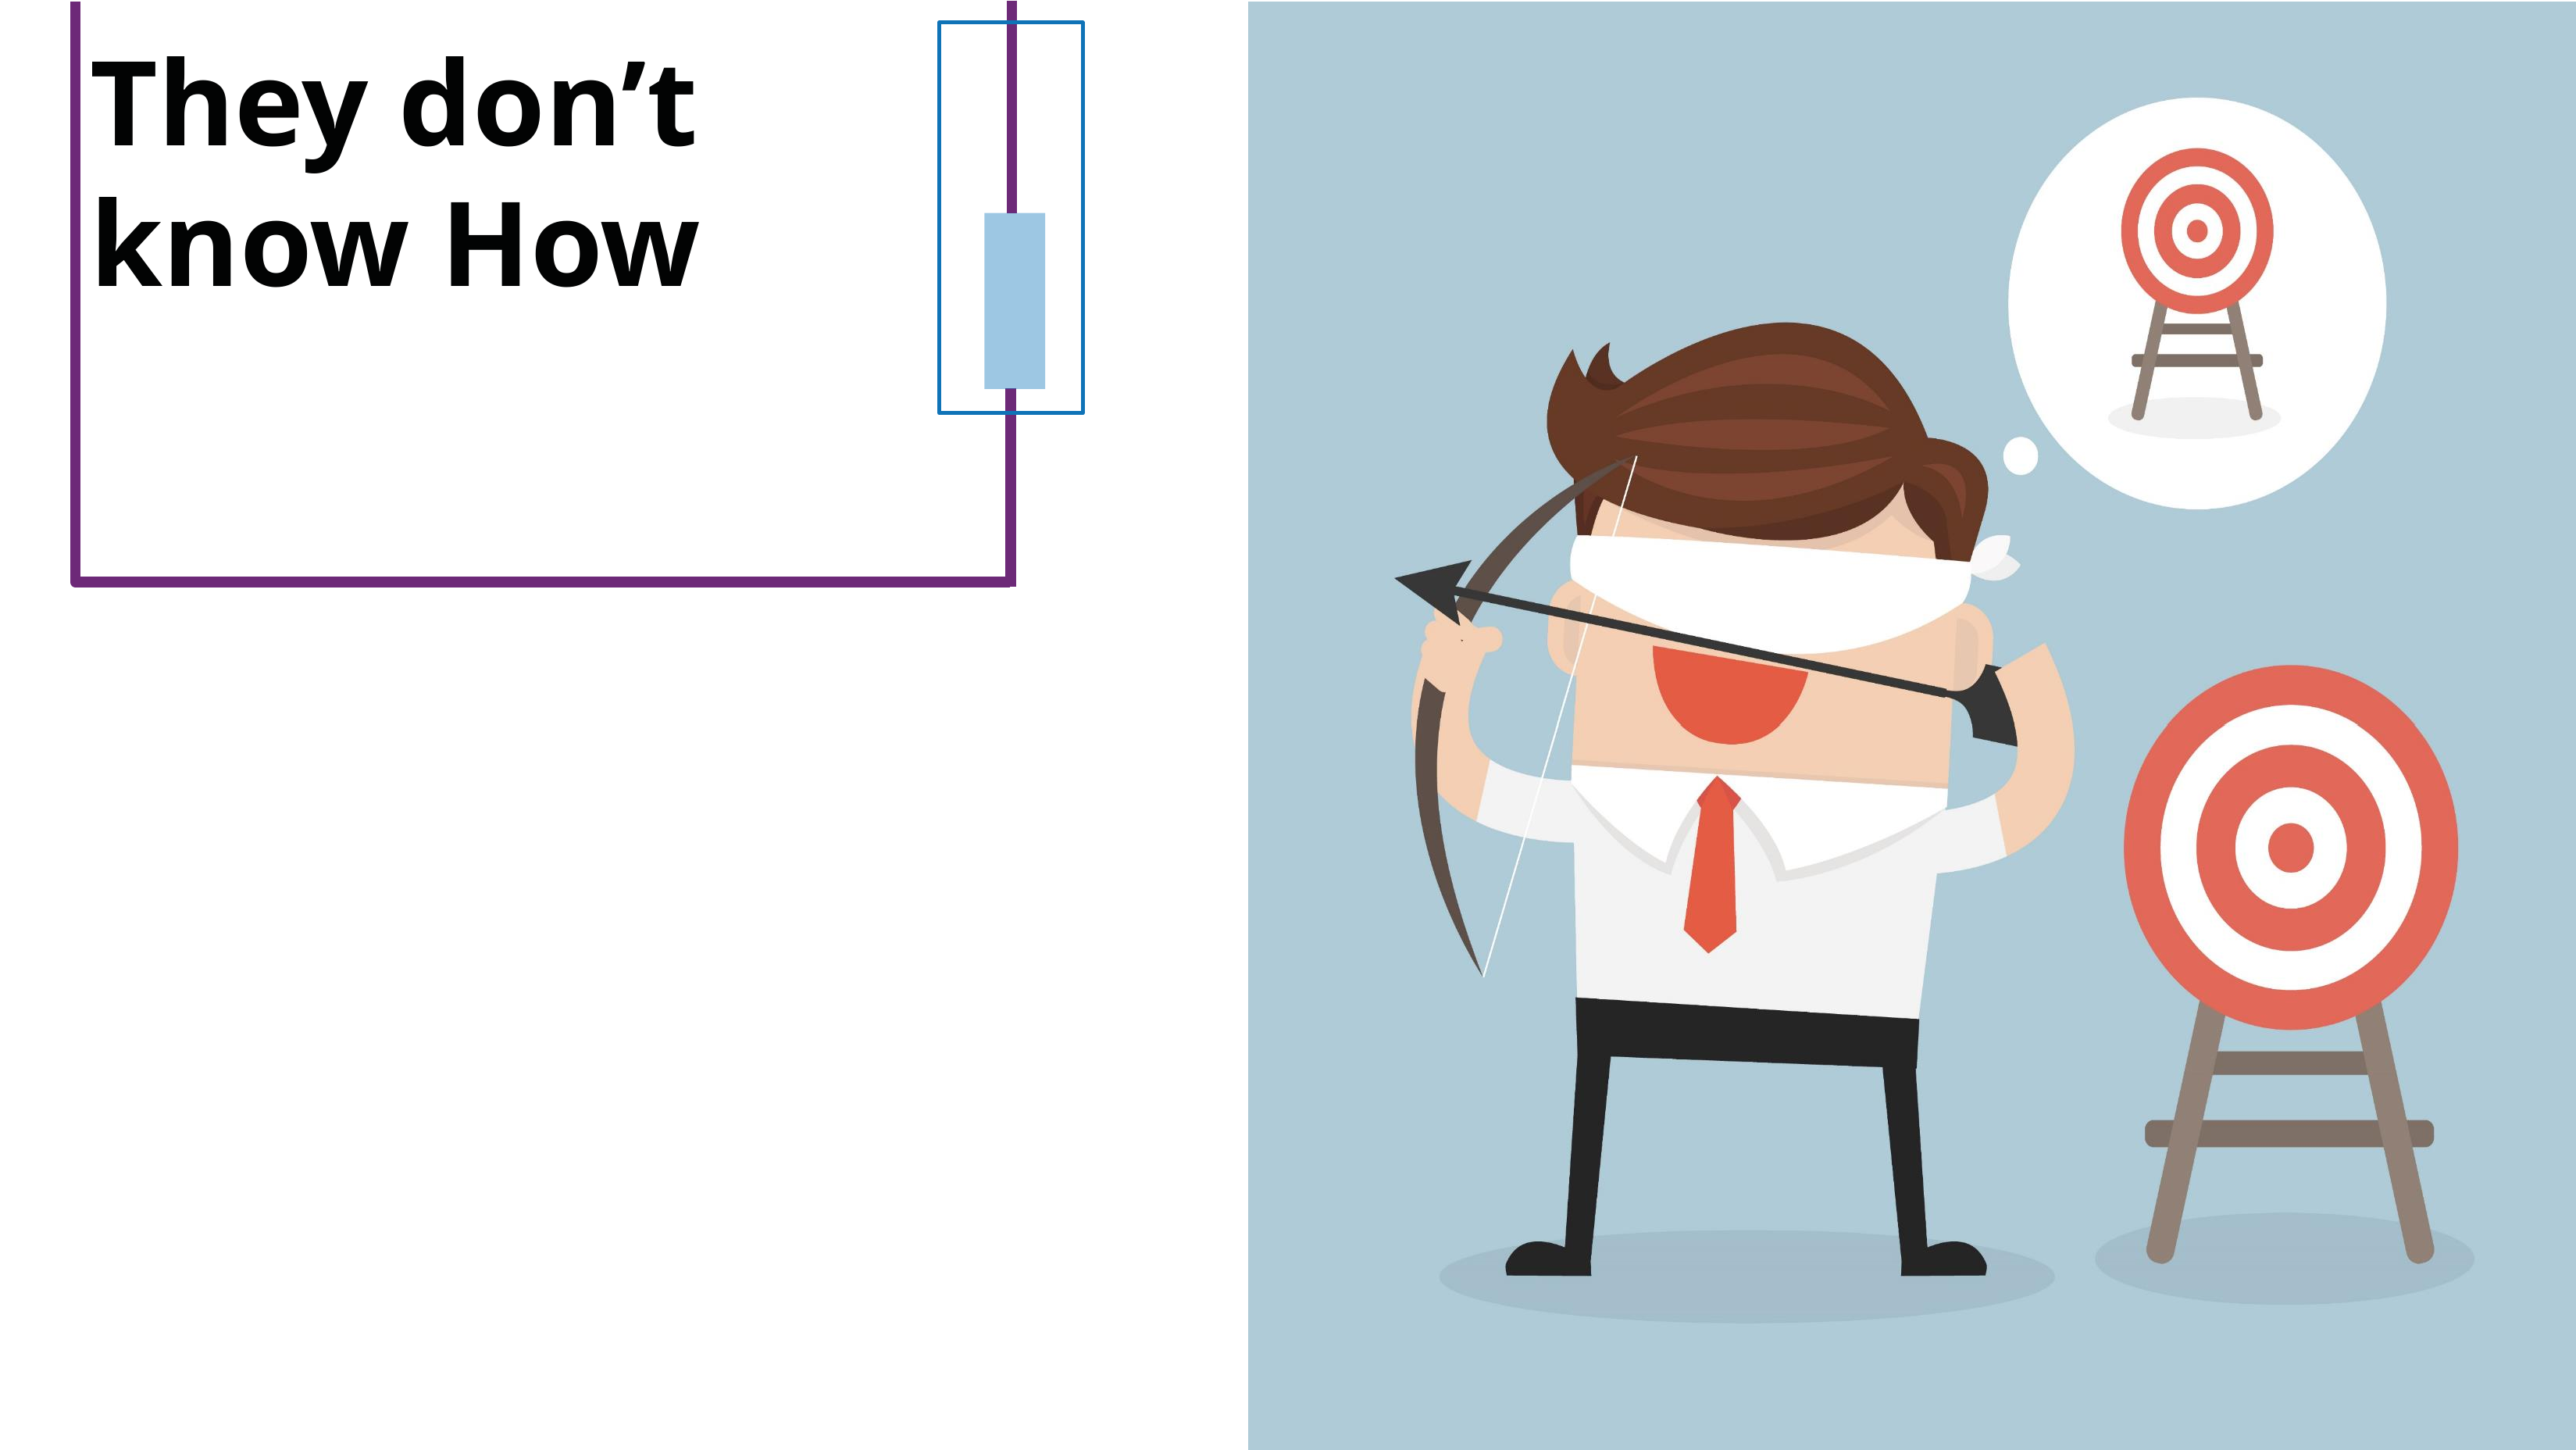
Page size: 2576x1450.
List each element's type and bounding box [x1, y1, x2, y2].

text_box [75, 0, 1083, 588]
picture [1248, 2, 2576, 1450]
